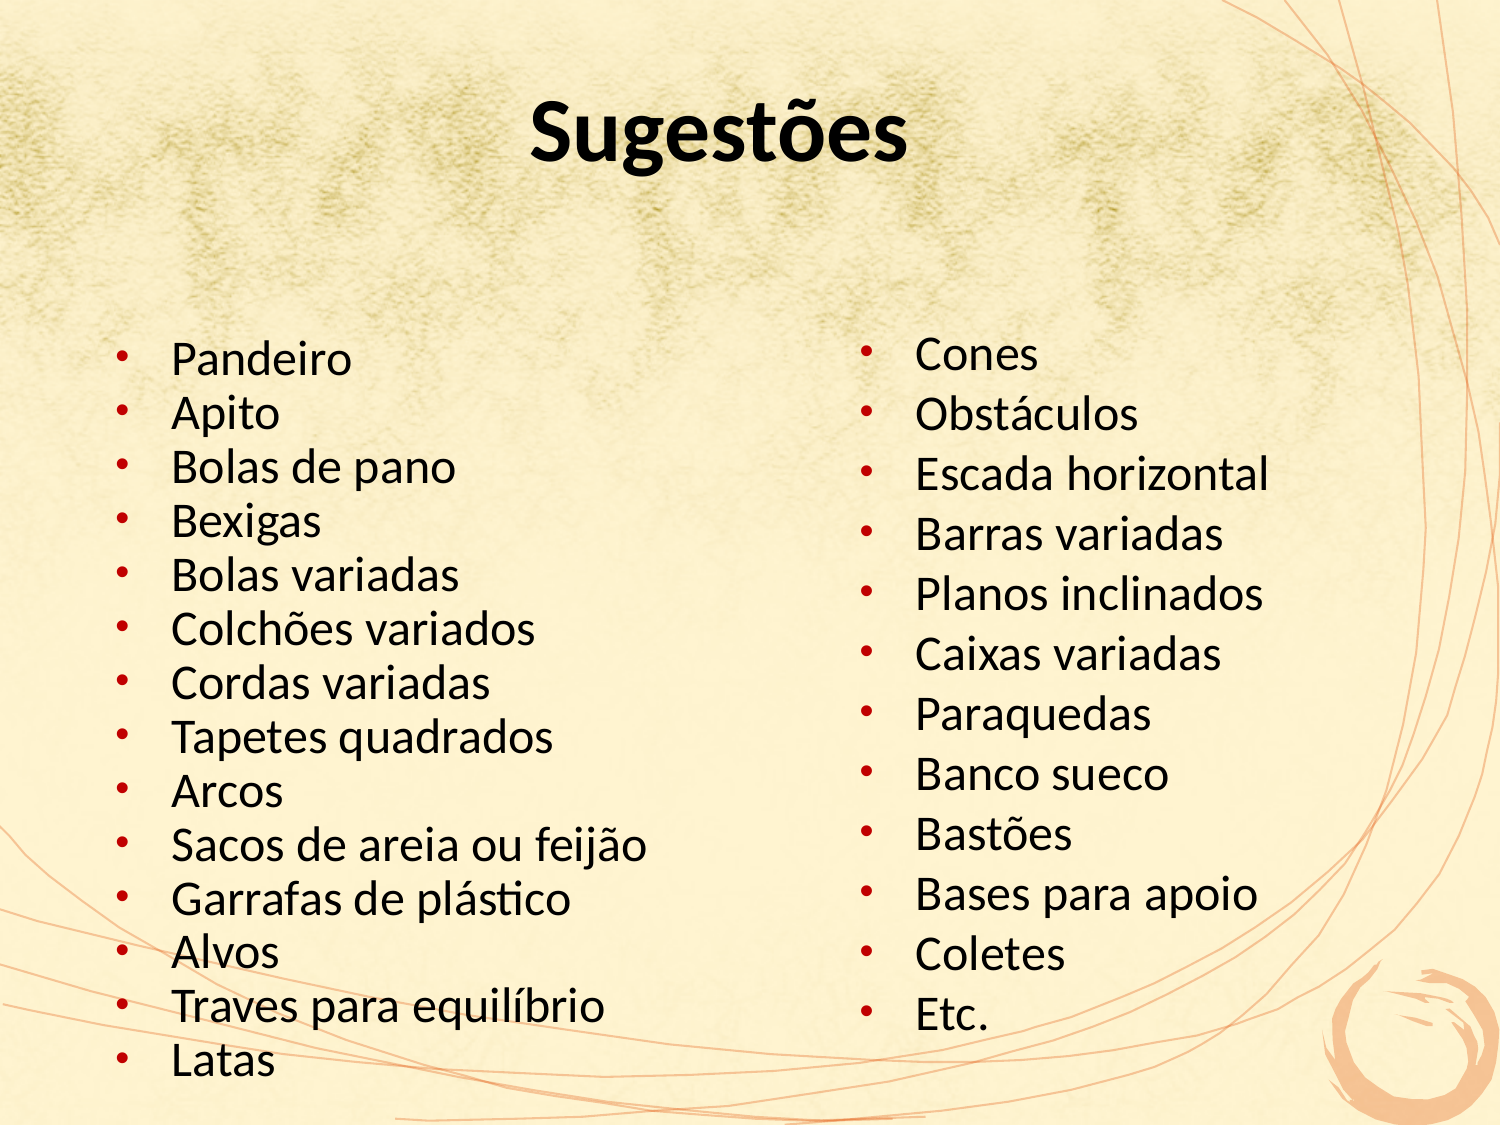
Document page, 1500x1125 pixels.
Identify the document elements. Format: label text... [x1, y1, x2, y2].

list Cones Obstáculos Escada horizontal Barras variadas Planos inclinados Caixas variadas Paraquedas Banco sueco Bastões Bases para apoio Coletes Etc. [844, 312, 1476, 988]
list Pandeiro Apito Bolas de pano Bexigas Bolas variadas Colchões variados Cordas variadas Tapetes quadrados Arcos Sacos de areia ou feijão Garrafas de plástico Alvos Traves para equilíbrio Latas [100, 324, 857, 1000]
title Sugestões [454, 30, 1001, 219]
